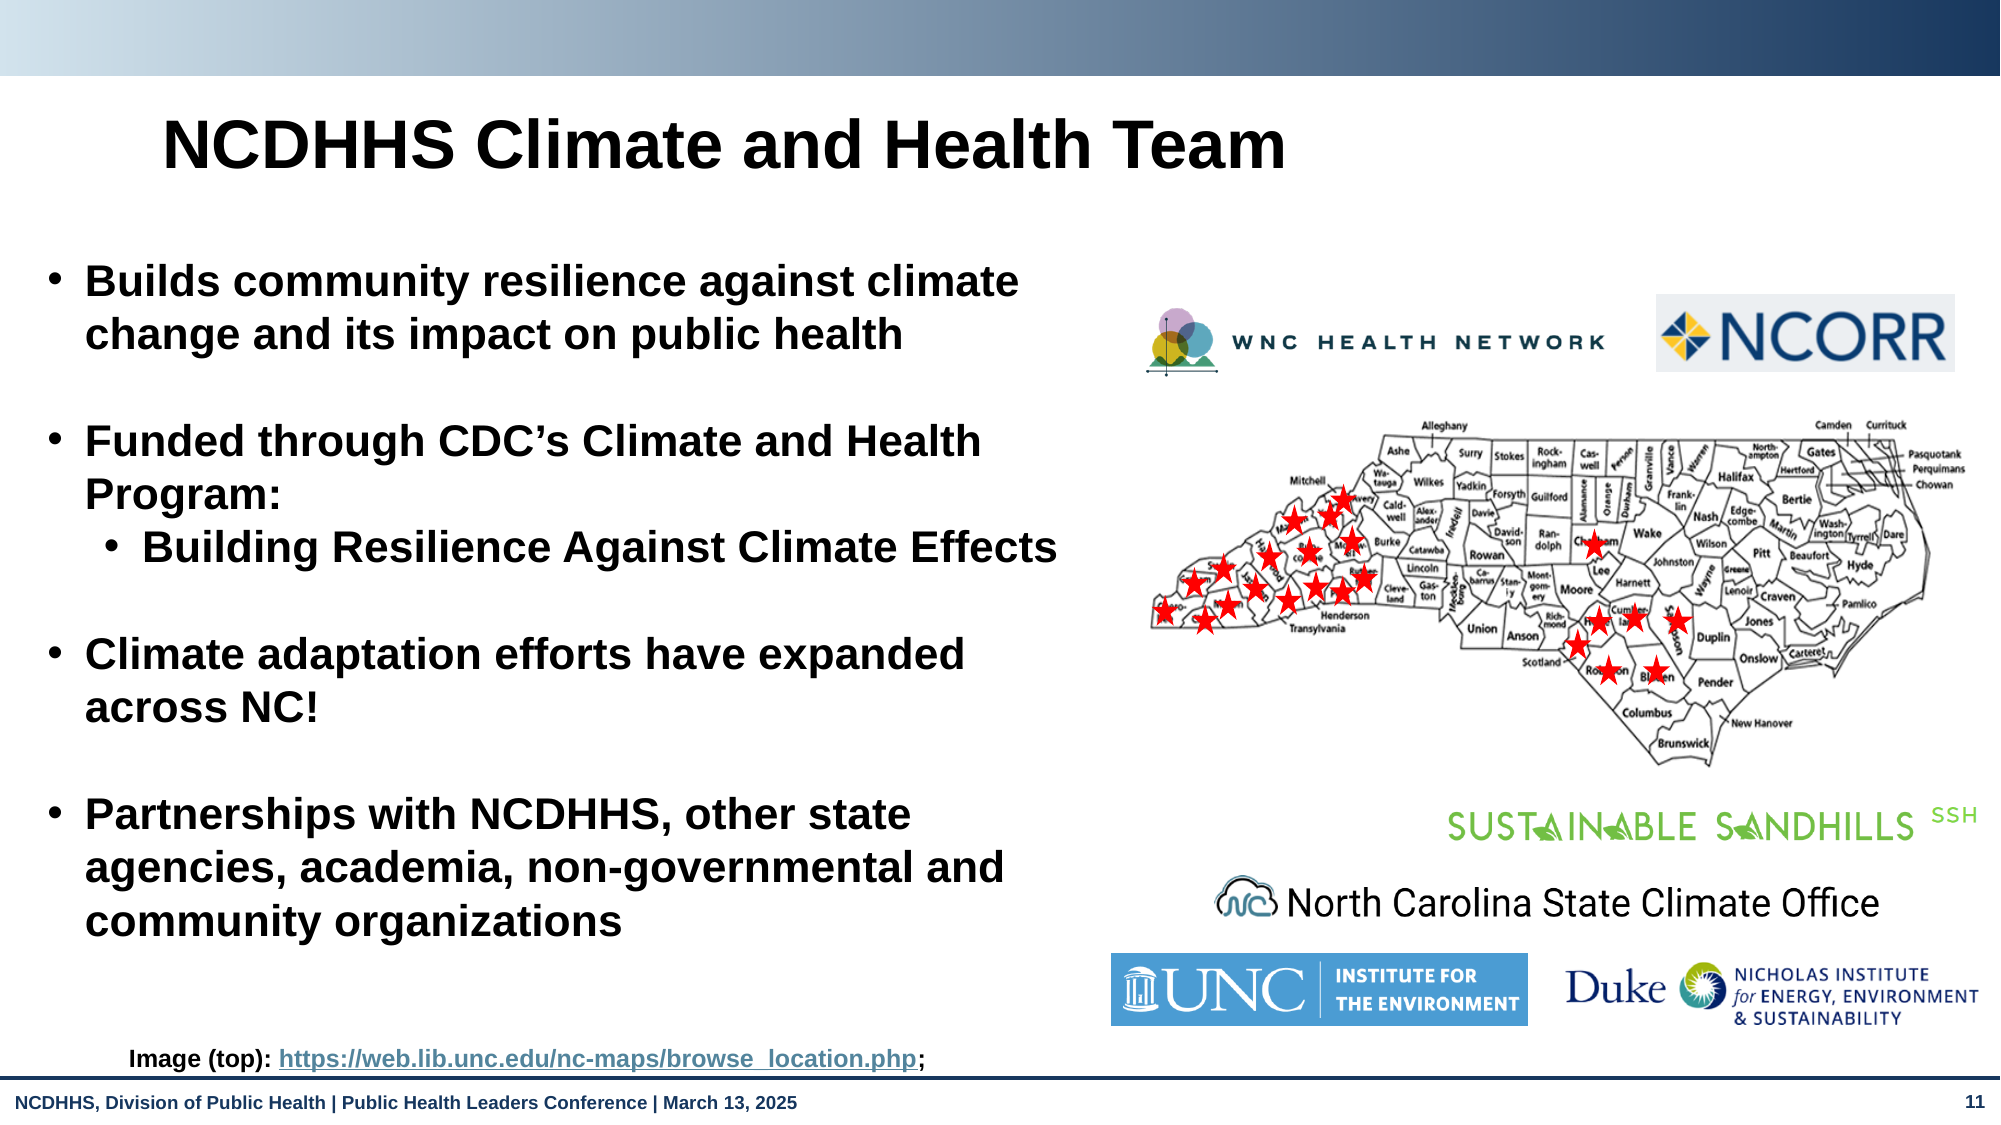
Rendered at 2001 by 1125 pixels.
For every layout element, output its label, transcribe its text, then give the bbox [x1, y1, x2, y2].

picture [1111, 953, 1528, 1026]
picture [1560, 947, 1981, 1032]
list Image (top): https://web.lib.unc.edu/nc-maps/browse_location.php; [114, 992, 1863, 1080]
picture [1439, 803, 1981, 848]
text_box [1149, 405, 1968, 771]
list Builds community resilience against climate change and its impact on public health Funded through CDC’s Climate and Health Program: Building Resilience Against Climate Effects Climate adaptation efforts have expanded across NC! Partnerships with NCDHHS, other state agencies, academia, non-governmental and community organizations [32, 244, 1118, 993]
title NCDHHS Climate and Health Team [147, 102, 1863, 193]
picture [1205, 867, 1889, 926]
picture [1656, 294, 1955, 372]
picture [1140, 291, 1611, 392]
